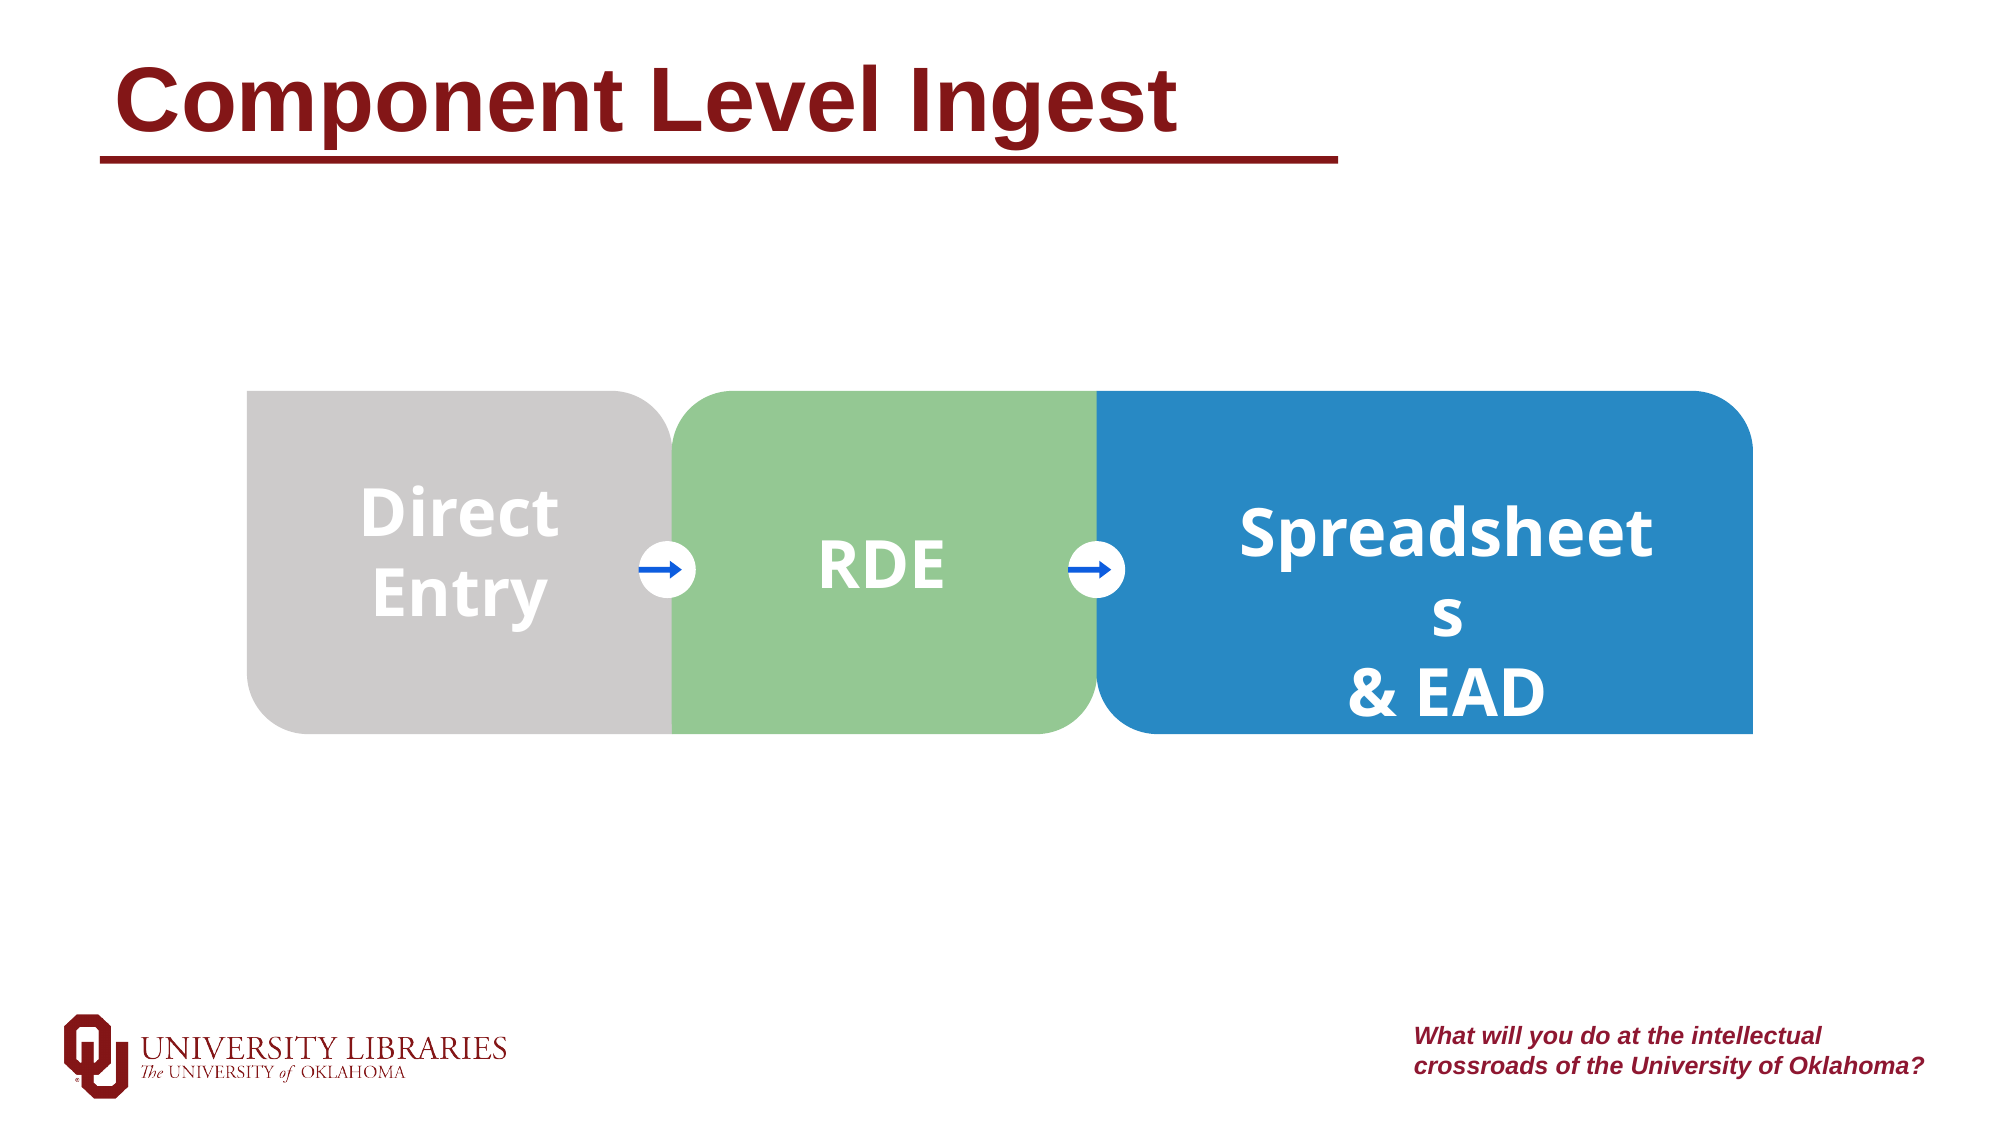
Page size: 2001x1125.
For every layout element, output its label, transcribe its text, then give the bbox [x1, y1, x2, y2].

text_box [638, 390, 1066, 735]
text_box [1067, 390, 1754, 735]
title Component Level Ingest [99, 44, 1339, 141]
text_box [246, 390, 637, 735]
picture [41, 988, 532, 1112]
